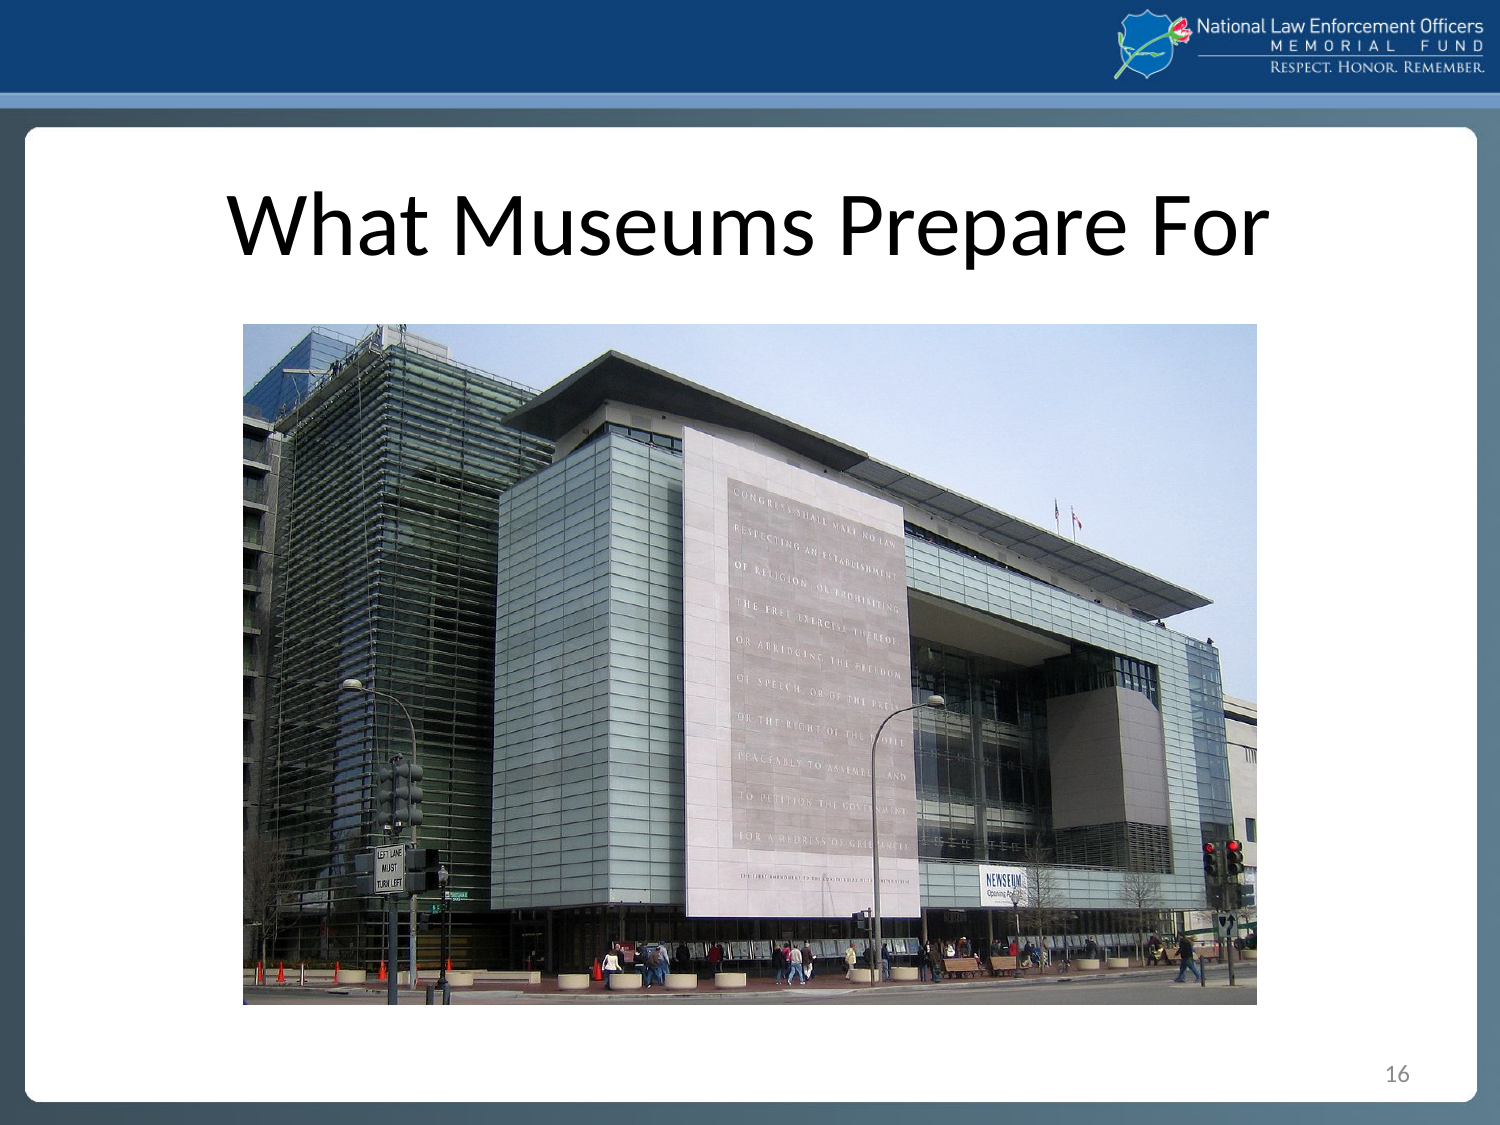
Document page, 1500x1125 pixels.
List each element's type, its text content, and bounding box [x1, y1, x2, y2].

title What Museums Prepare For [75, 125, 1425, 313]
slide_number 16 [1074, 1042, 1425, 1103]
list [243, 324, 1257, 1006]
picture [0, 0, 1500, 1125]
